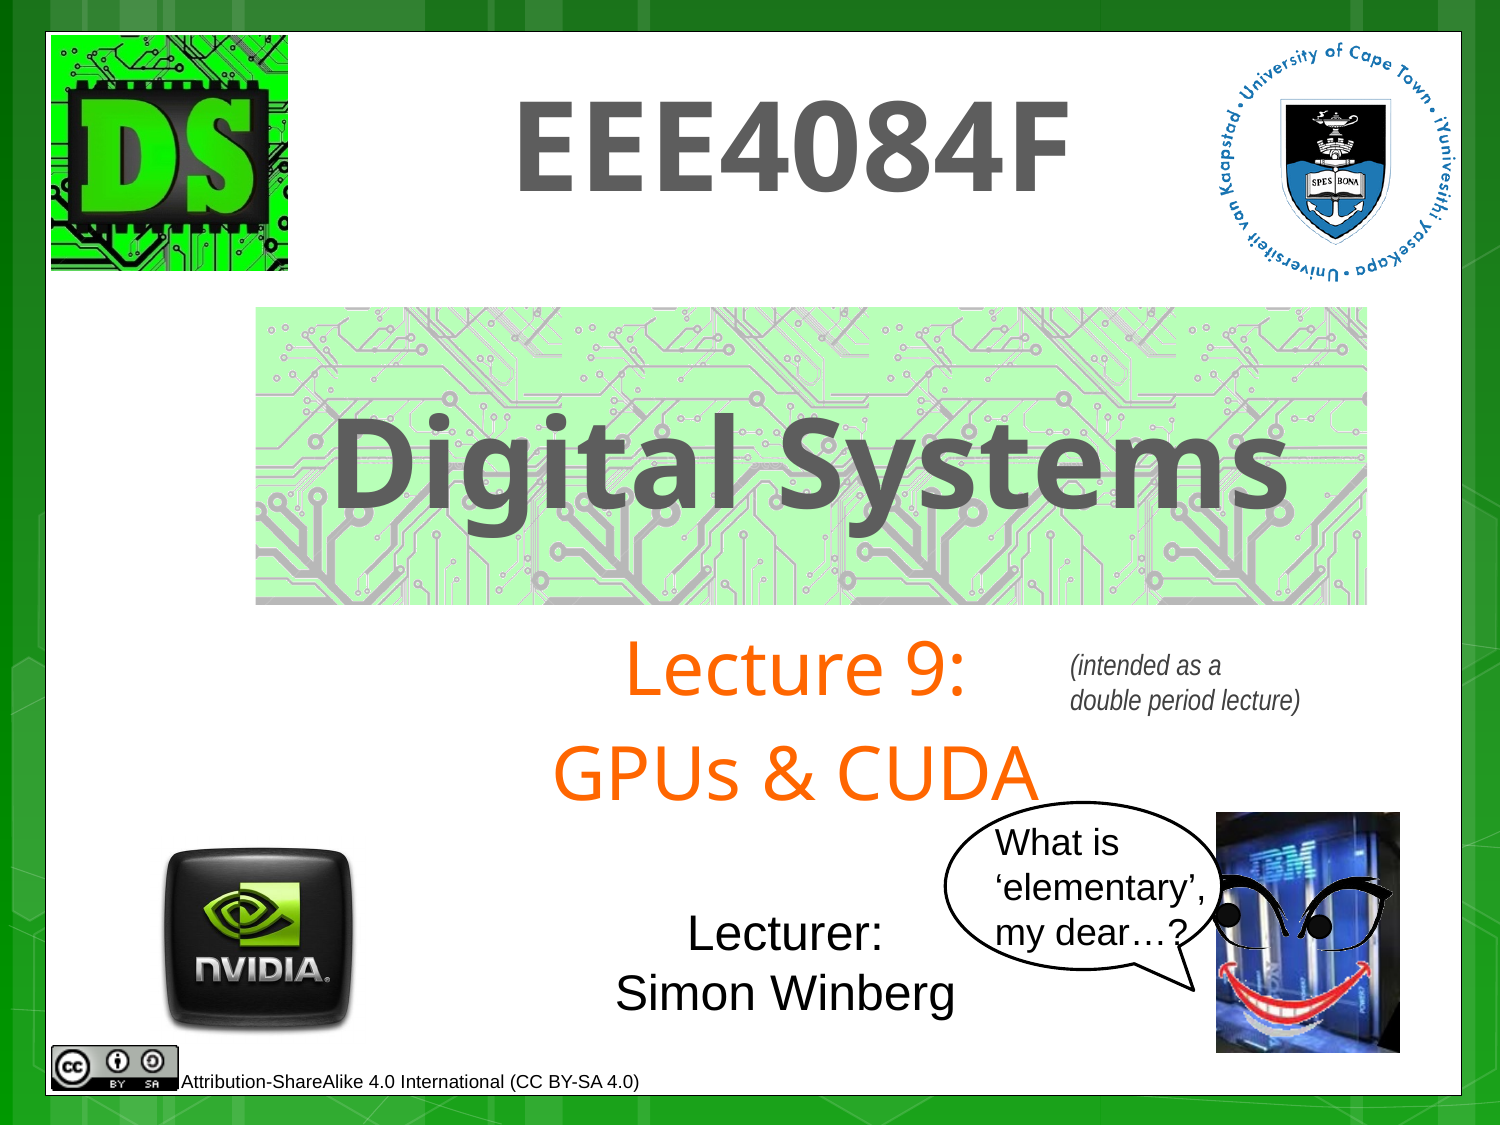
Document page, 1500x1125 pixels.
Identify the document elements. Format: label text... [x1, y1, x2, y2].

text_box (intended as a double period lecture) [1055, 639, 1317, 724]
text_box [1177, 812, 1418, 1053]
text_box Attribution-ShareAlike 4.0 International (CC BY-SA 4.0) [166, 1062, 917, 1100]
picture [1215, 37, 1458, 286]
text_box [255, 307, 1368, 605]
subtitle Lecture 9: GPUs & CUDA [125, 612, 1466, 901]
text_box EEE4084F [494, 59, 1089, 224]
picture [50, 1045, 179, 1091]
picture [51, 34, 289, 272]
text_box Digital Systems [312, 376, 1308, 541]
picture [149, 836, 366, 1044]
text_box Lecturer: Simon Winberg [366, 893, 1171, 1051]
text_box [944, 802, 1224, 970]
